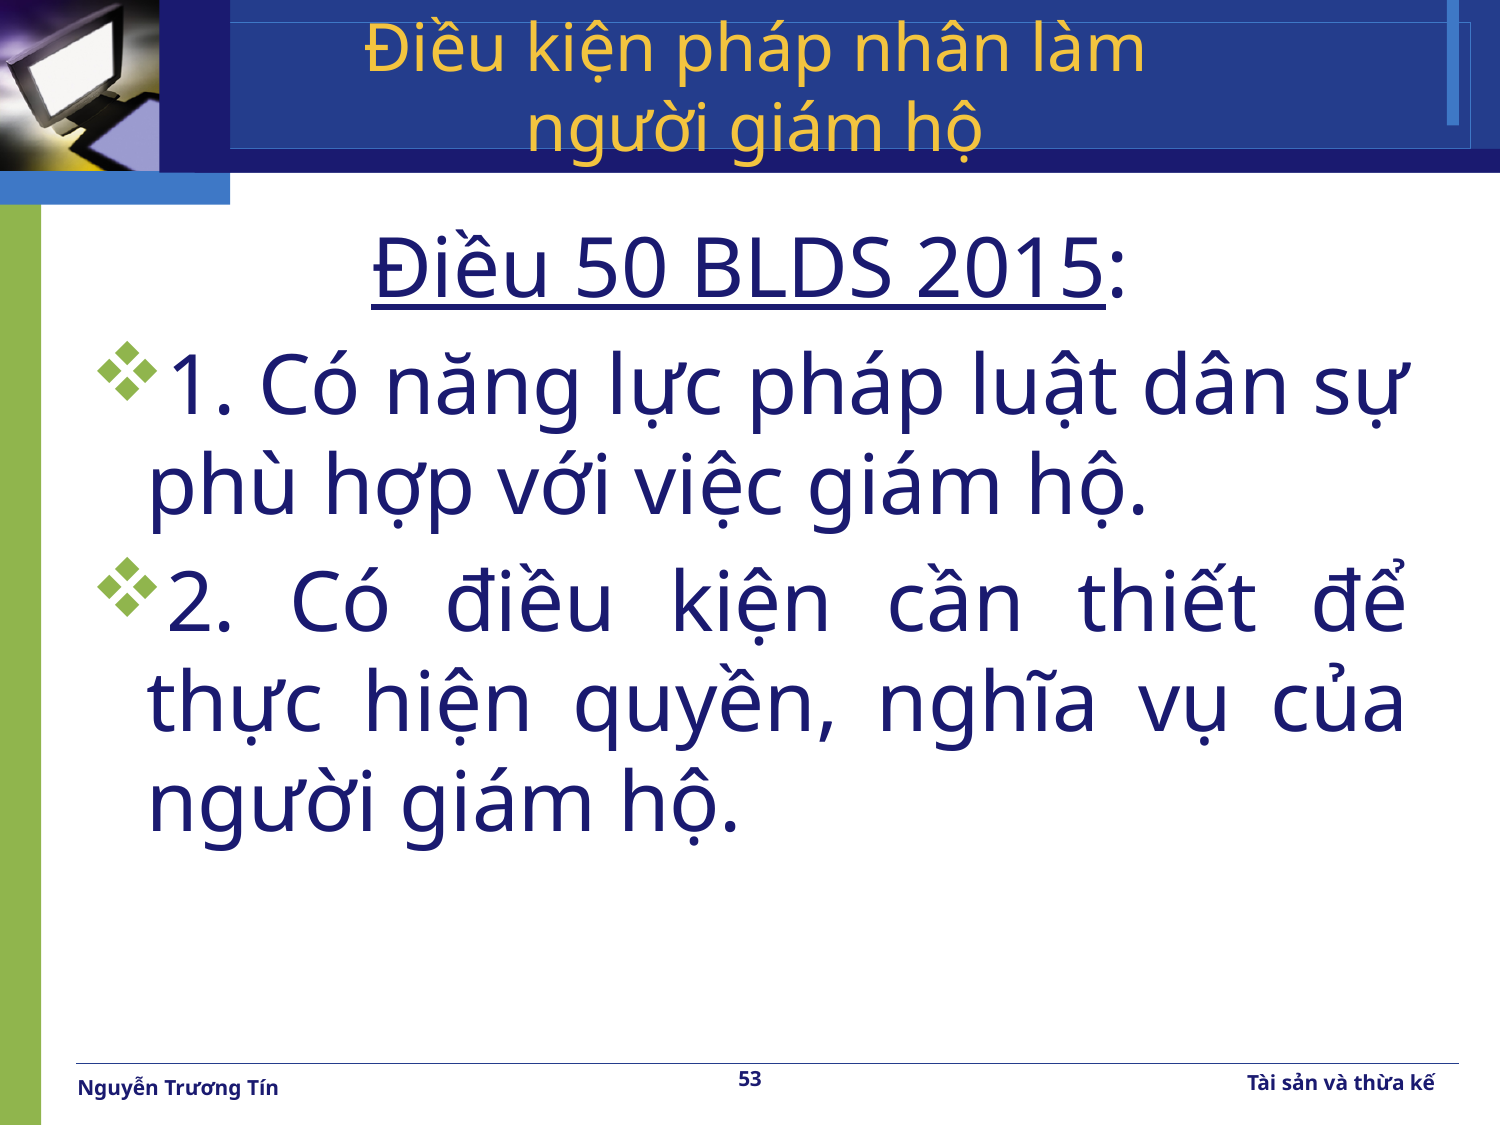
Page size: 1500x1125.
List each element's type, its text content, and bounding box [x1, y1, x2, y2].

slide_number Nguyễn Trương Tín [62, 1067, 475, 1105]
title Điều kiện pháp nhân làm người giám hộ [253, 38, 1258, 131]
picture [0, 0, 159, 171]
slide_number 53 [575, 1057, 925, 1096]
footer Tài sản và thừa kế [1149, 1062, 1450, 1100]
list Điều 50 BLDS 2015: 1. Có năng lực pháp luật dân sự phù hợp với việc giám hộ. 2. Có điều kiện cần thiết để thực hiện quyền, nghĩa vụ của người giám hộ. [75, 207, 1425, 1068]
